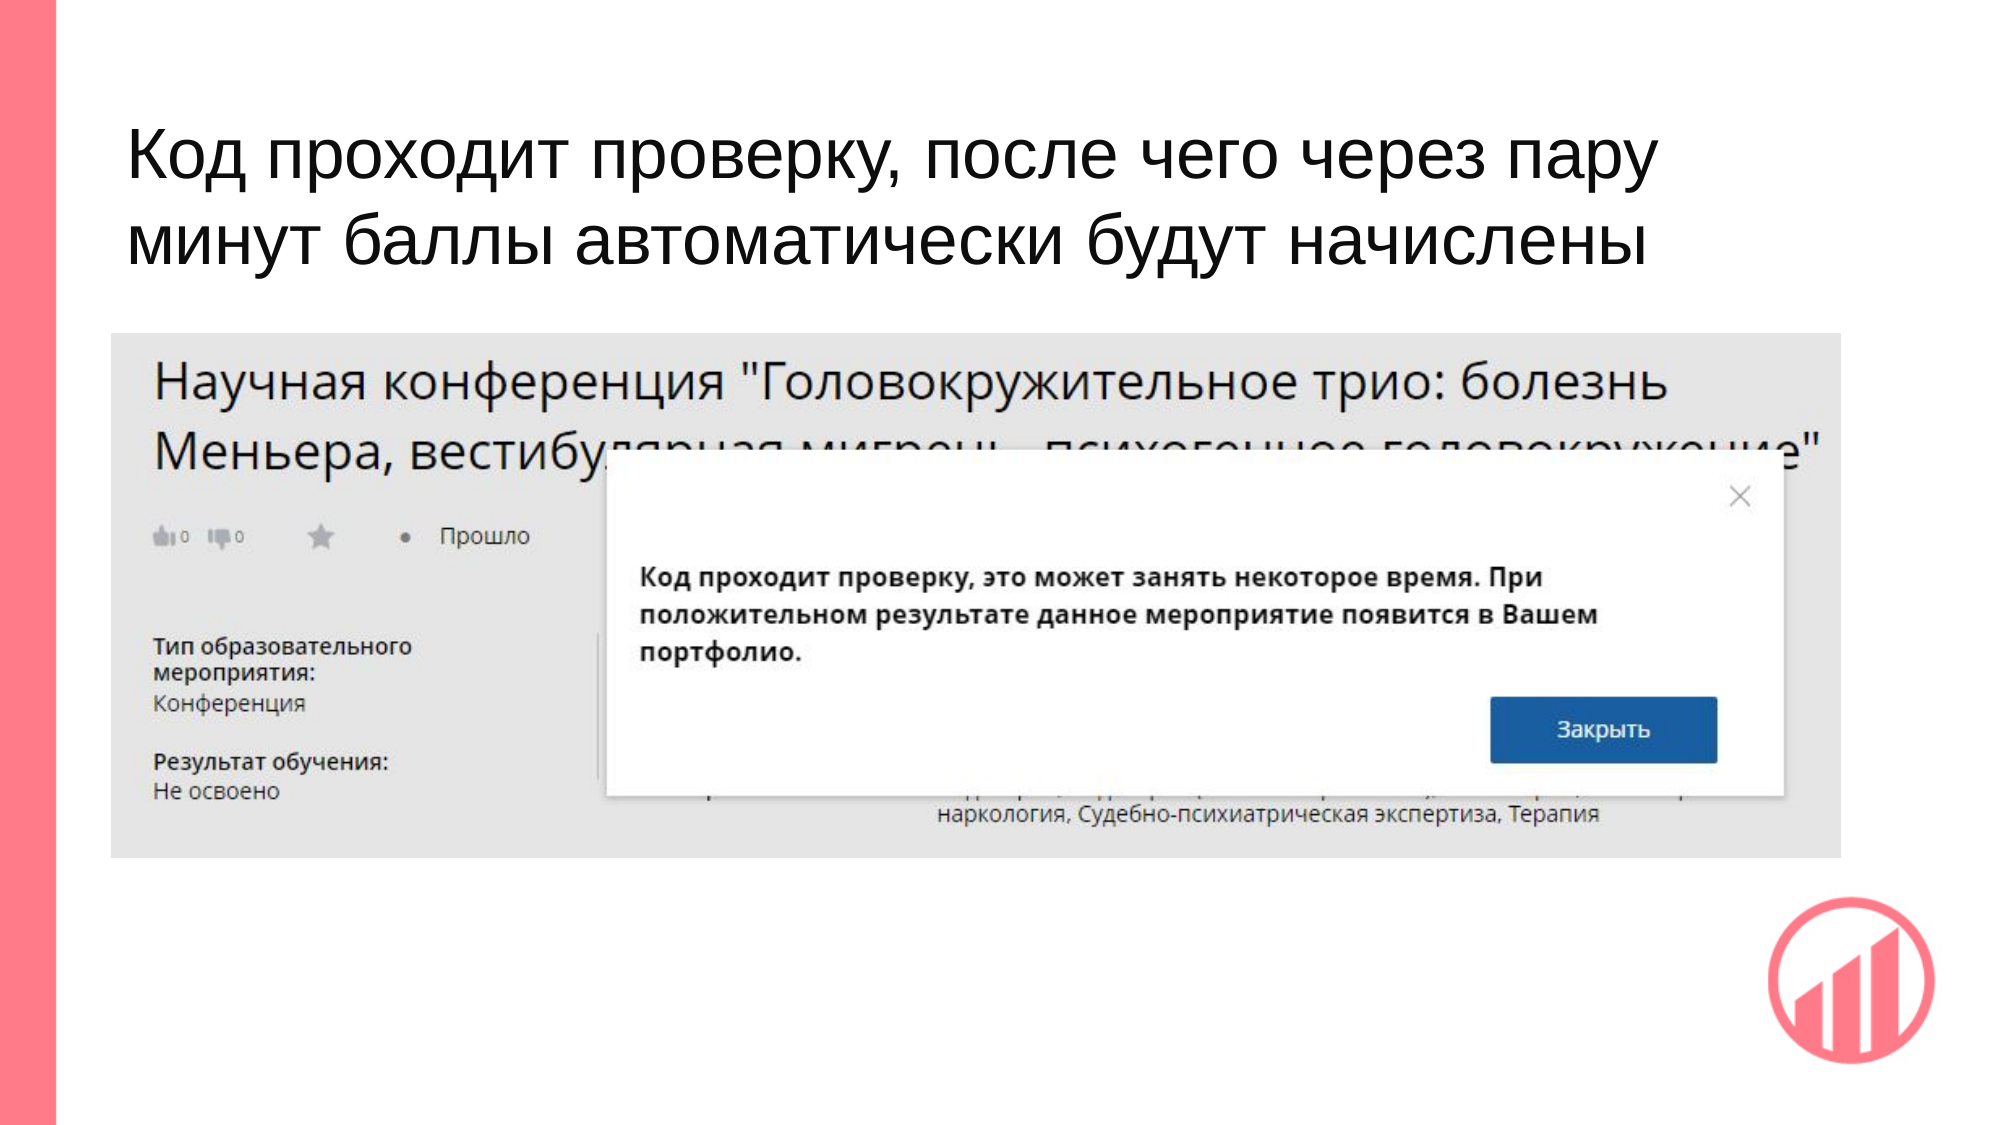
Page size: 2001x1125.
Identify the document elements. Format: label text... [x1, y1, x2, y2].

picture [0, 0, 2001, 1125]
title Код проходит проверку, после чего через пару минут баллы автоматически будут начислены [111, 99, 1683, 291]
